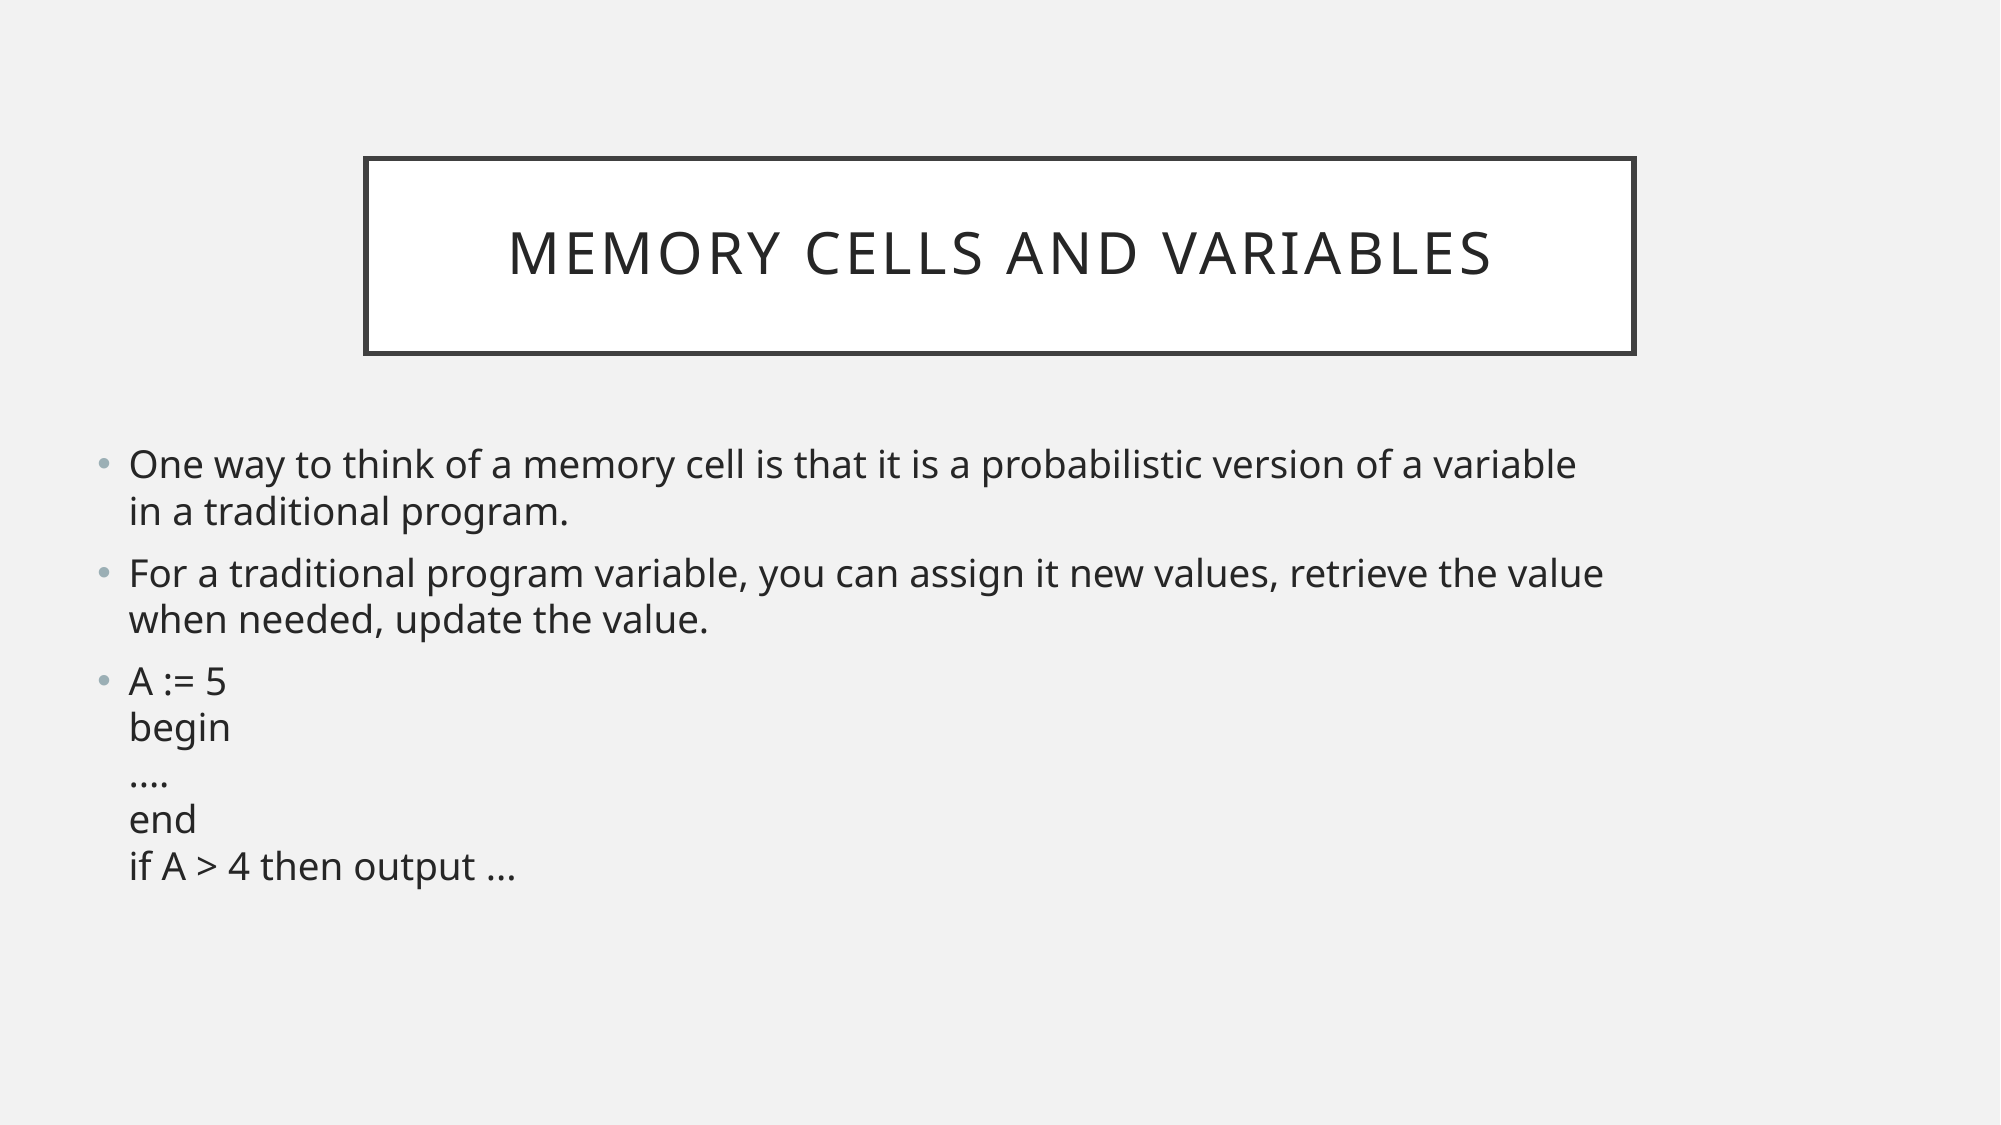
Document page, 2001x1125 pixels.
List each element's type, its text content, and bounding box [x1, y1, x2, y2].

title Memory Cells and Variables [363, 156, 1637, 356]
list One way to think of a memory cell is that it is a probabilistic version of a variable in a traditional program. For a traditional program variable, you can assign it new values, retrieve the value when needed, update the value. A := 5 begin .... end if A > 4 then output ... [82, 432, 1634, 942]
